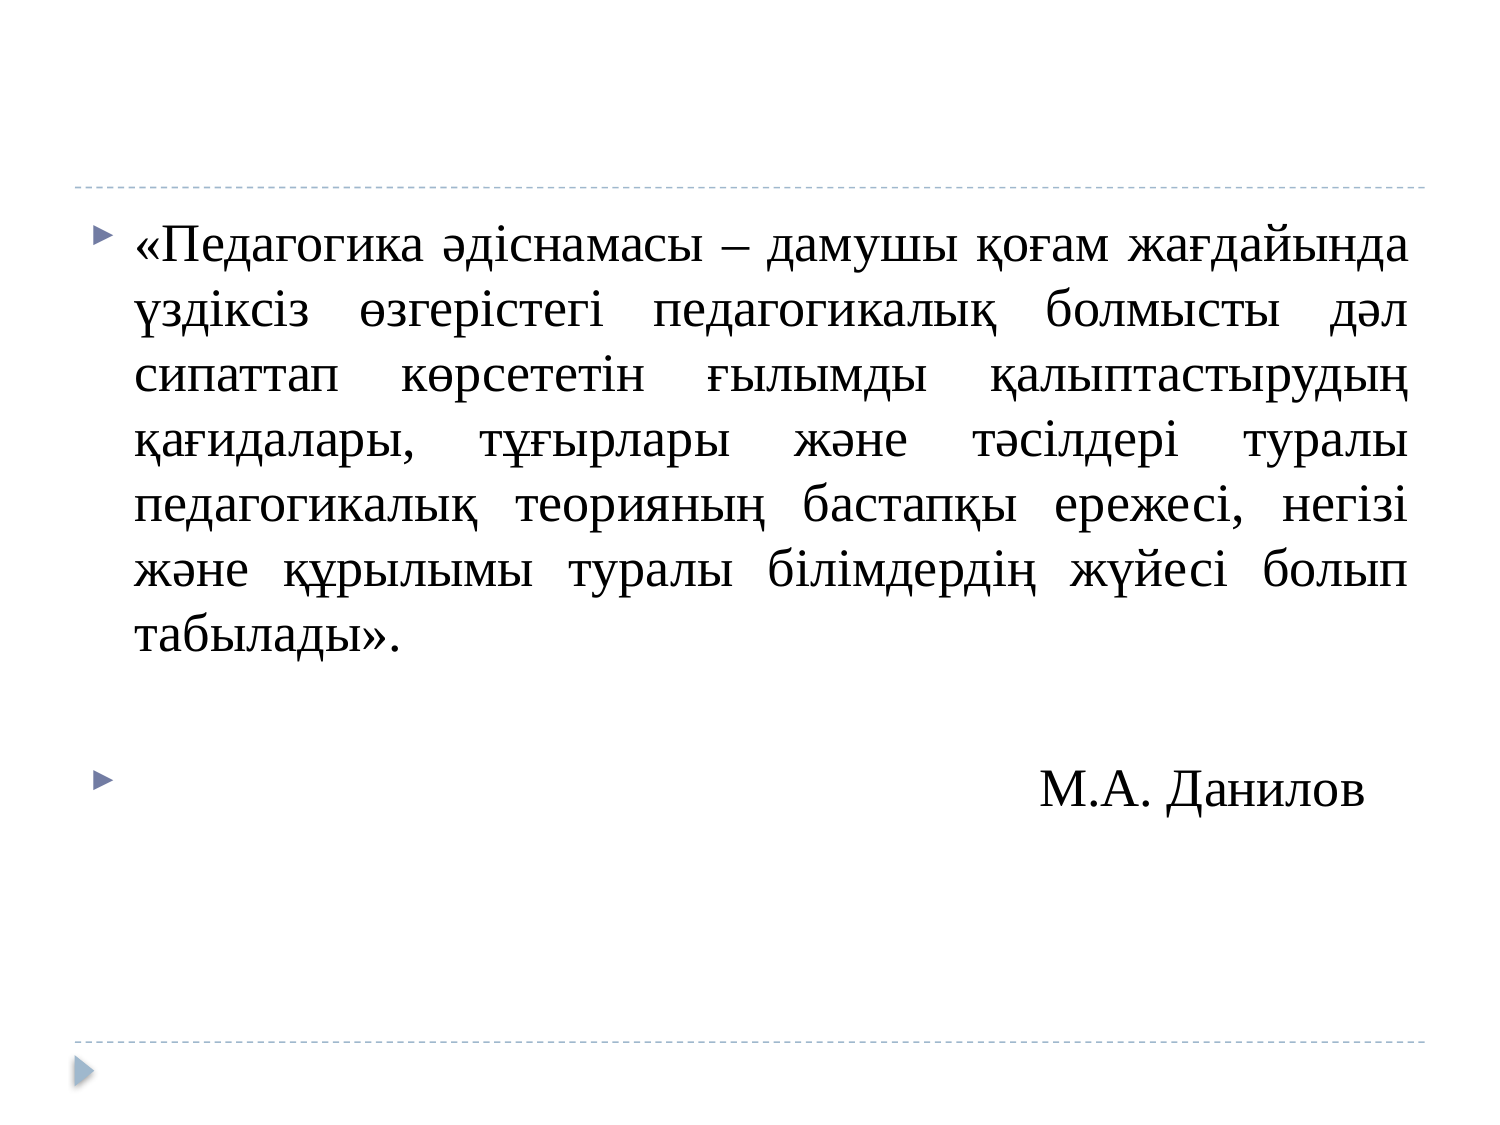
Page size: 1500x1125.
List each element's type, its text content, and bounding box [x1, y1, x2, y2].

list «Педагогика әдіснамасы – дамушы қоғам жағдайында үздіксіз өзгерістегі педагогикалық болмысты дәл сипаттап көрсететін ғылымды қалыптастырудың қағидалары, тұғырлары және тәсілдері туралы педагогикалық теорияның бастапқы ережесі, негізі және құрылымы туралы білімдердің жүйесі болып табылады». М.А. Данилов [75, 200, 1425, 1010]
